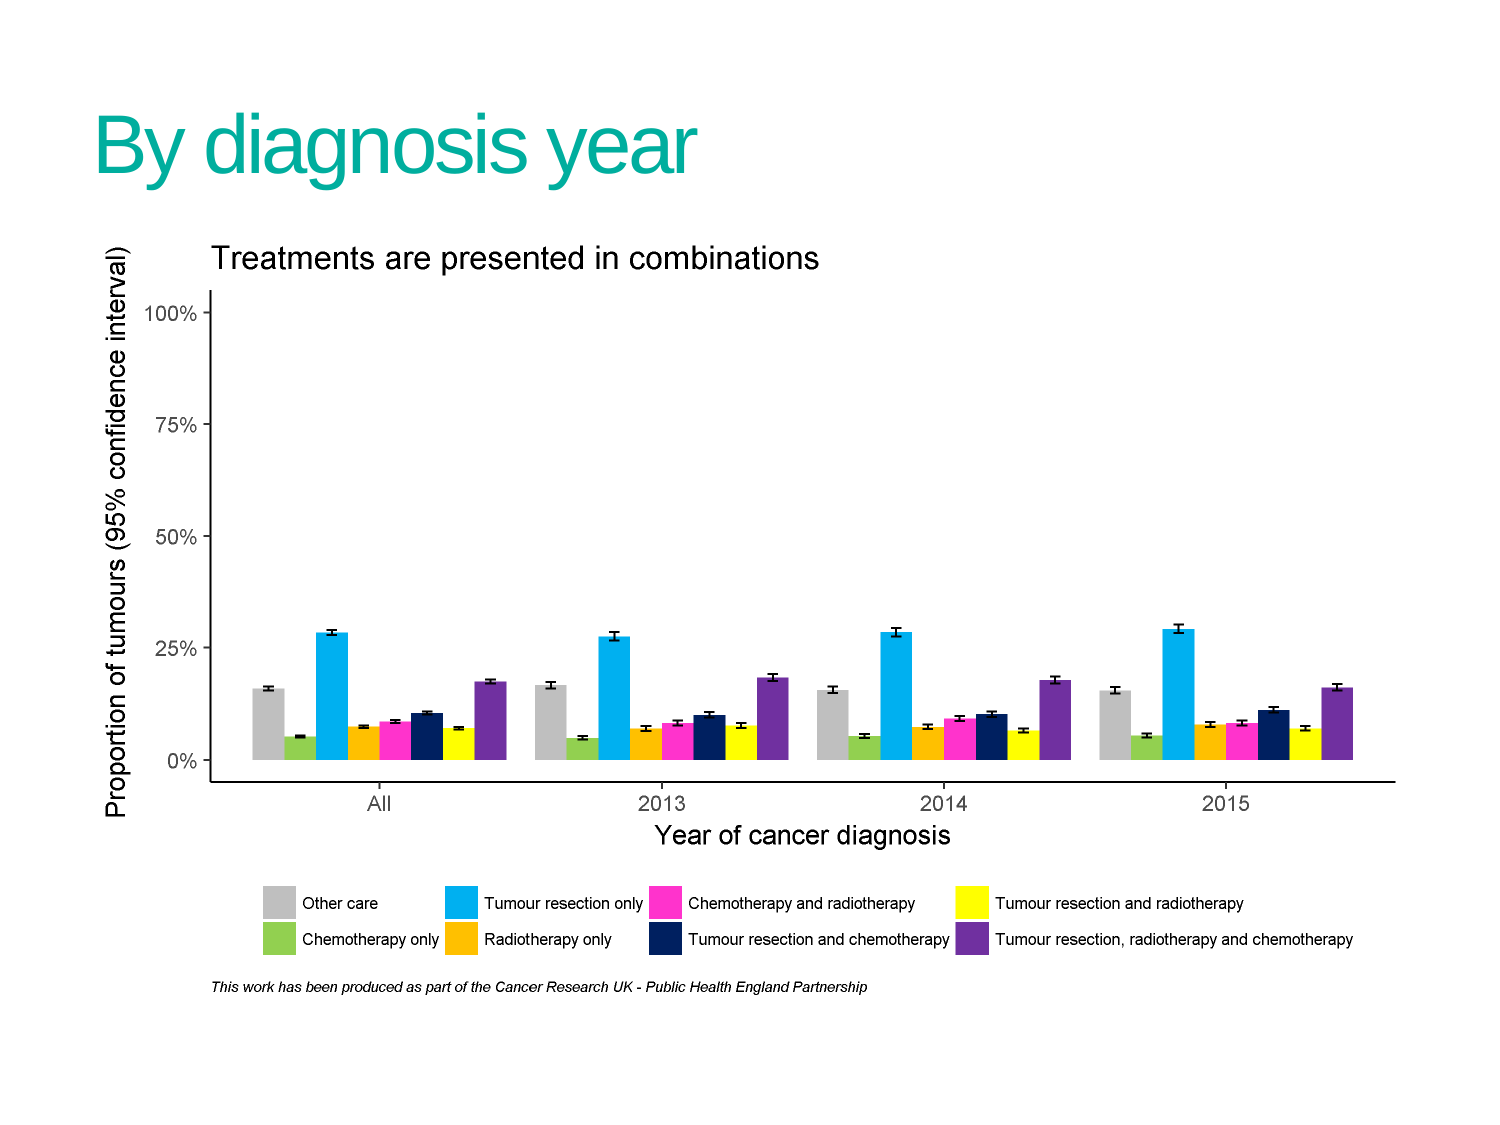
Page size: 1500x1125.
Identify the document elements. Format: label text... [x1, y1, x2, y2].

picture [91, 231, 1409, 1010]
title By diagnosis year [92, 90, 1410, 197]
